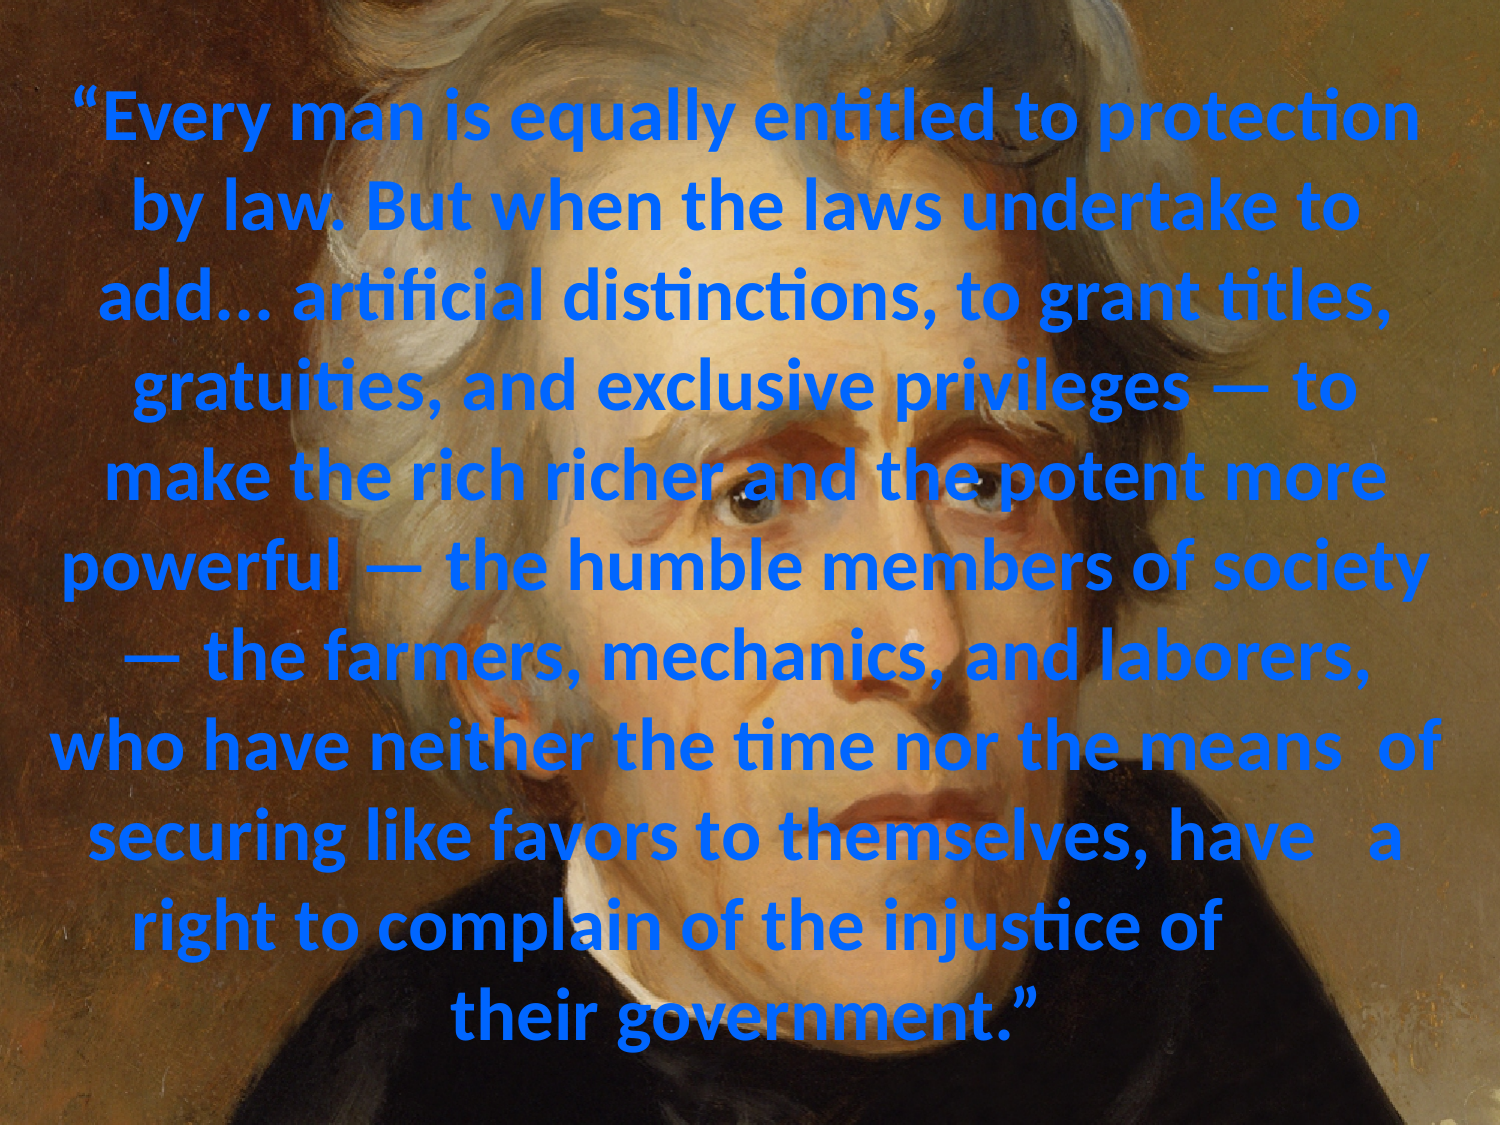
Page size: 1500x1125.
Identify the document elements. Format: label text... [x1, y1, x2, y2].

picture [0, 0, 1500, 1125]
title “Every man is equally entitled to protection by law. But when the laws undertake to add... artificial distinctions, to grant titles, gratuities, and exclusive privileges — to make the rich richer and the potent more powerful — the humble members of society — the farmers, mechanics, and laborers, who have neither the time nor the means of securing like favors to themselves, have a right to complain of the injustice of their government.” [33, 45, 1459, 1075]
